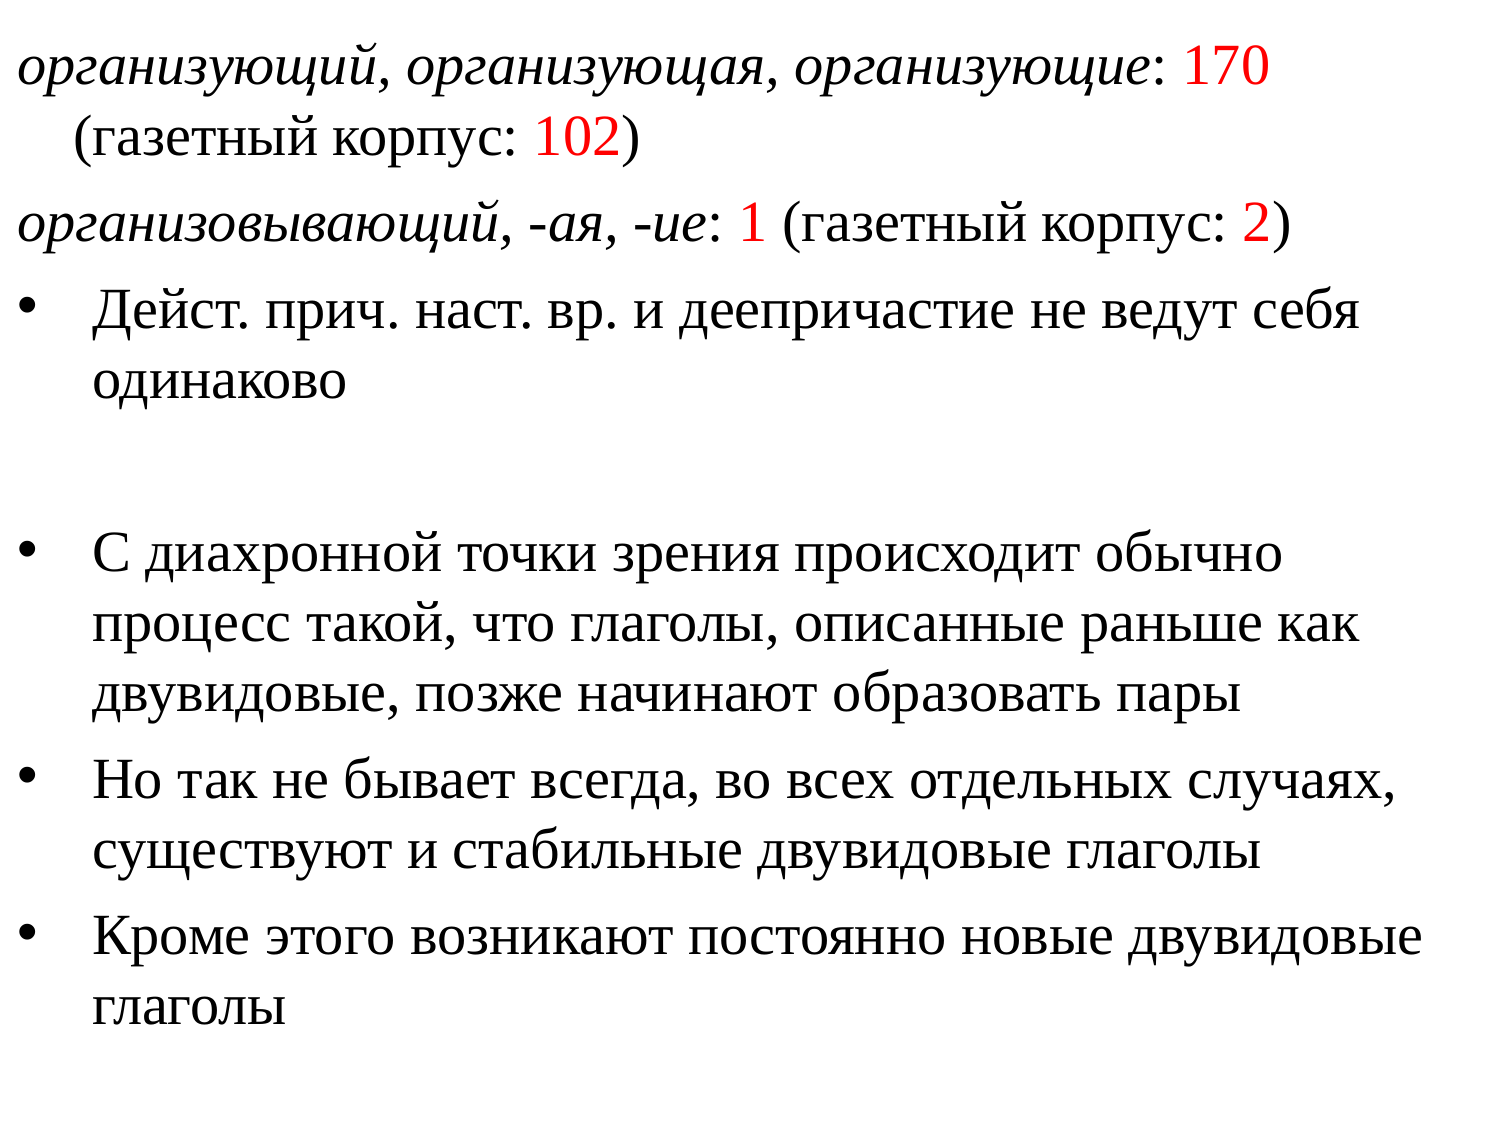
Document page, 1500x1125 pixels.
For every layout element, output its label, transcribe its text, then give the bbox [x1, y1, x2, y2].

list организующий, организующая, организующие: 170 (газетный корпус: 102) организовывающий, -ая, -ие: 1 (газетный корпус: 2) Дейст. прич. наст. вр. и деепричастие не ведут себя одинаково С диахронной точки зрения происходит обычно процесс такой, что глаголы, описанные раньше как двувидовые, позже начинают образовать пары Но так не бывает всегда, во всех отдельных случаях, существуют и стабильные двувидовые глаголы Кроме этого возникают постоянно новые двувидовые глаголы [2, 19, 1471, 1083]
